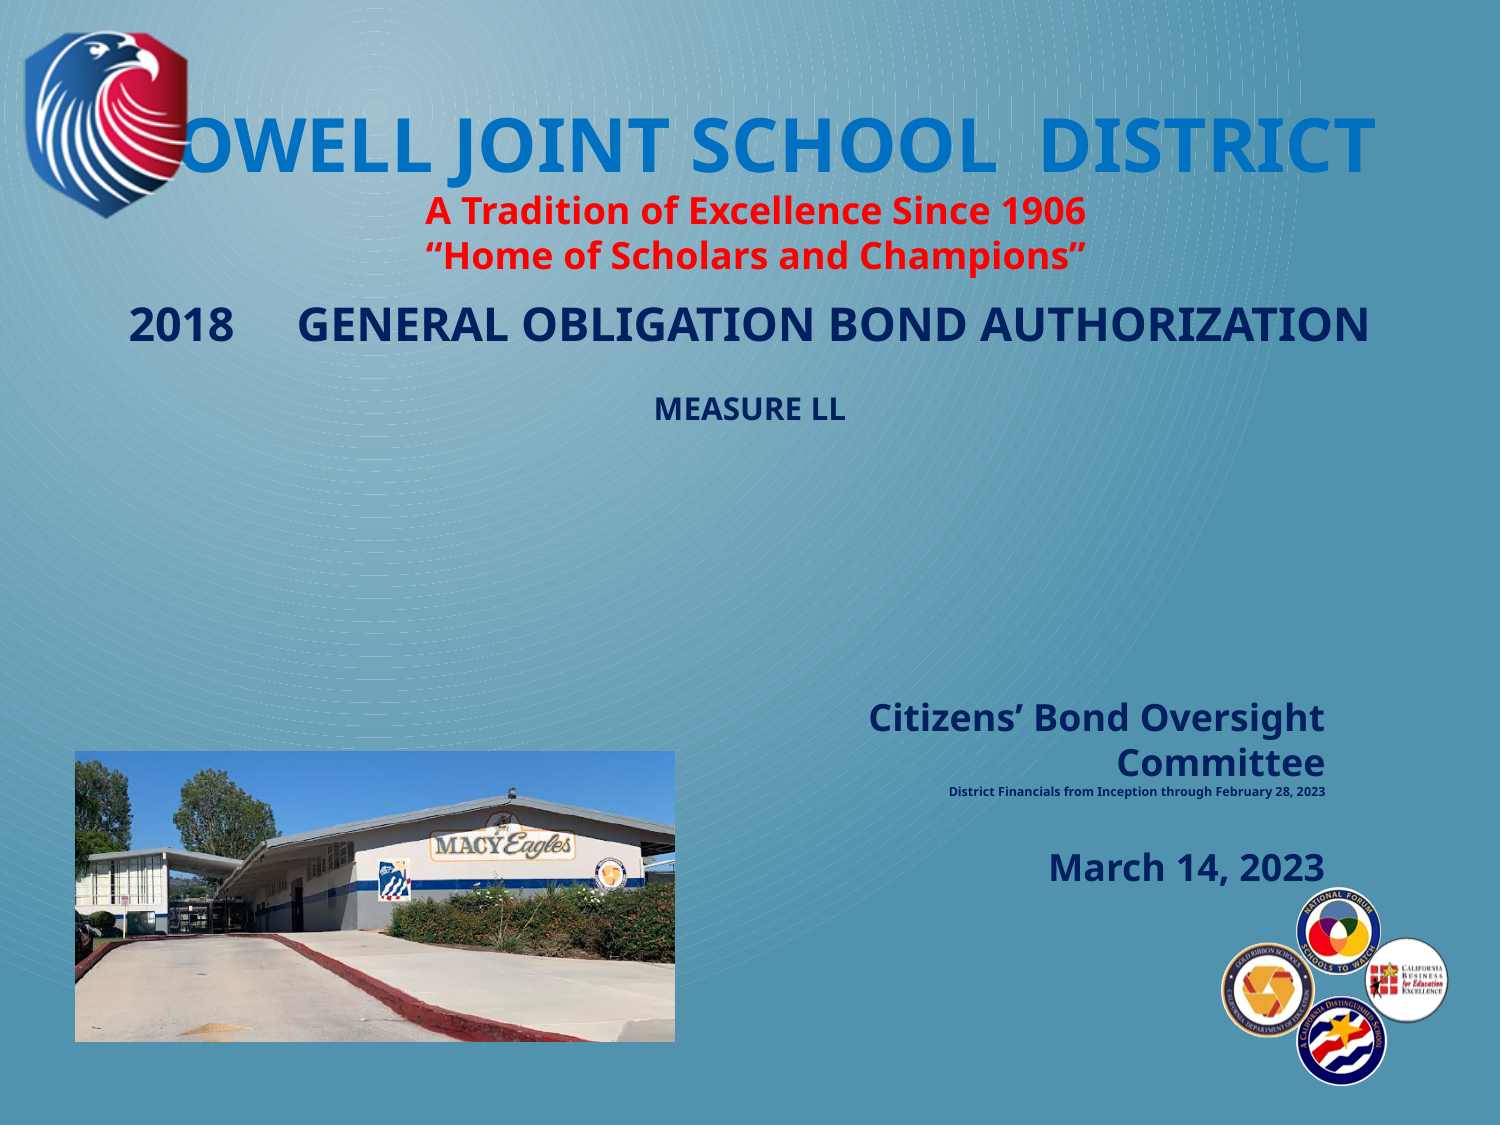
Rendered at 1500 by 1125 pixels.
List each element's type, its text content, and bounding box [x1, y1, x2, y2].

text_box LOWELL JOINT SCHOOL DISTRICT A Tradition of Excellence Since 1906 “Home of Scholars and Champions” [62, 89, 1450, 285]
picture [1220, 887, 1451, 1086]
title 2018 general obligation bond authorization Measure LL [112, 287, 1388, 475]
picture [74, 750, 676, 1042]
picture [12, 19, 201, 229]
text_box Citizens’ Bond Oversight Committee District Financials from Inception through February 28, 2023 March 14, 2023 [729, 641, 1341, 897]
